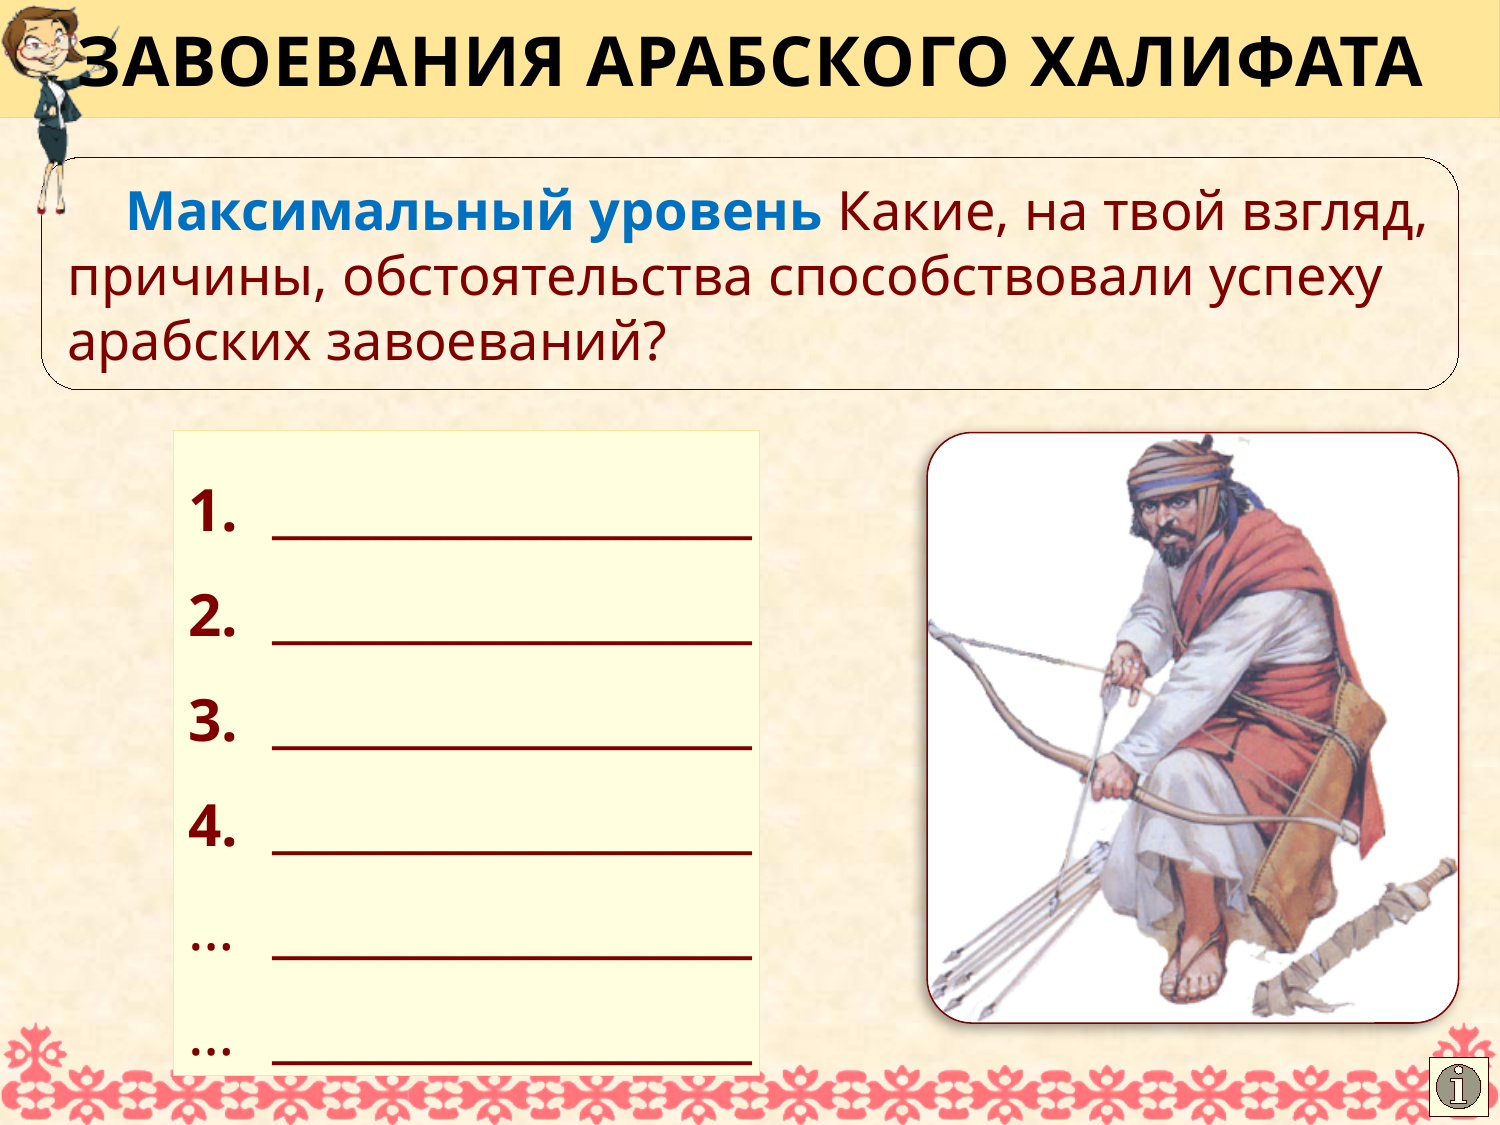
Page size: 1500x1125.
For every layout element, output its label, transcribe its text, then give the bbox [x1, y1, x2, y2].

text_box ____________________ ____________________ ____________________ ____________________ ____________________ ____________________ [173, 430, 760, 1076]
title ЗАВОЕВАНИЯ АРАБСКОГО ХАЛИФАТА [124, 0, 1459, 119]
text_box [1427, 1055, 1490, 1118]
text_box Максимальный уровень Какие, на твой взгляд, причины, обстоятельства способствовали успеху арабских завоеваний? [41, 157, 1459, 390]
picture [0, 0, 1500, 1125]
